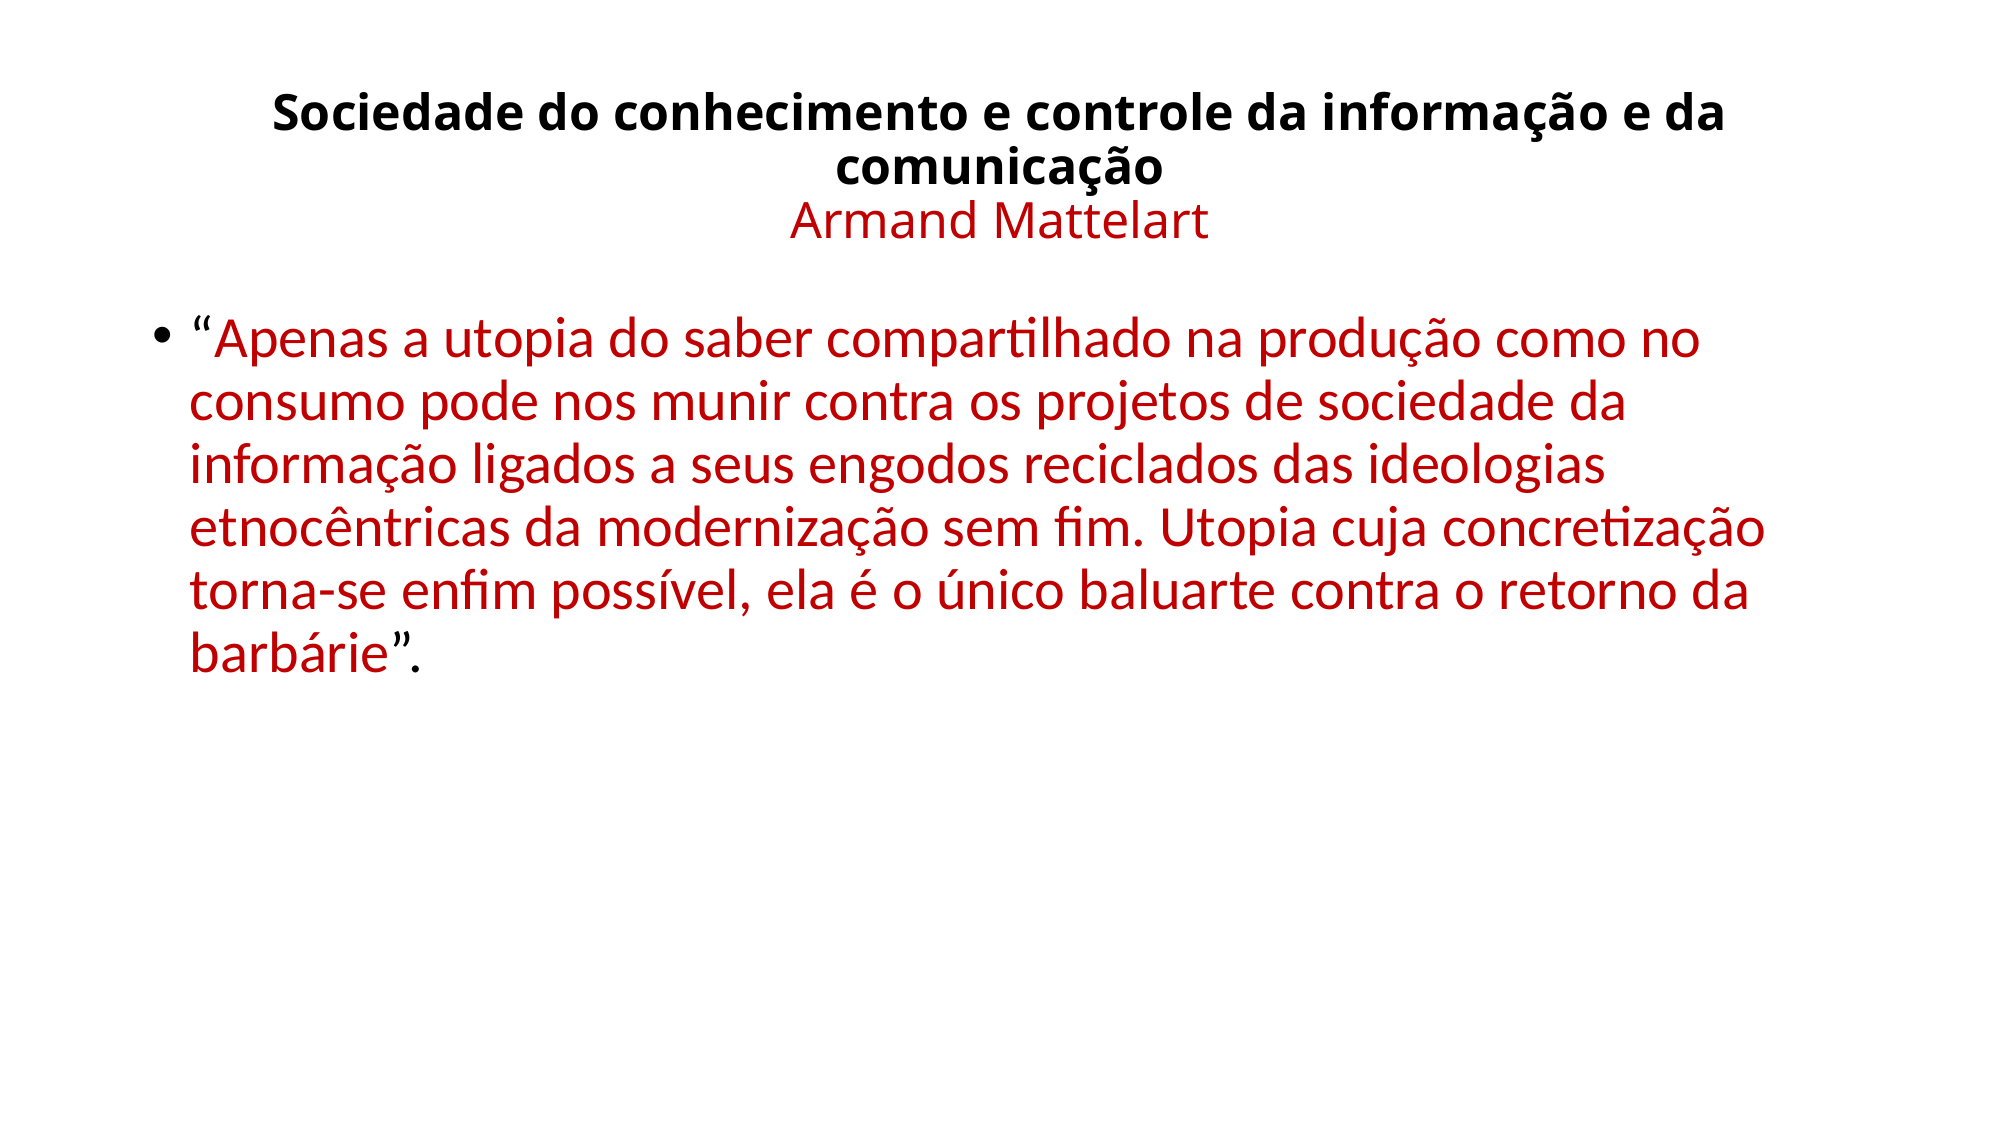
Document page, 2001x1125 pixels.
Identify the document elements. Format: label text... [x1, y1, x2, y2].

title Sociedade do conhecimento e controle da informação e da comunicação Armand Mattelart [137, 59, 1863, 278]
list “Apenas a utopia do saber compartilhado na produção como no consumo pode nos munir contra os projetos de sociedade da informação ligados a seus engodos reciclados das ideologias etnocêntricas da modernização sem fim. Utopia cuja concretização torna-se enfim possível, ela é o único baluarte contra o retorno da barbárie”. [137, 299, 1863, 1014]
